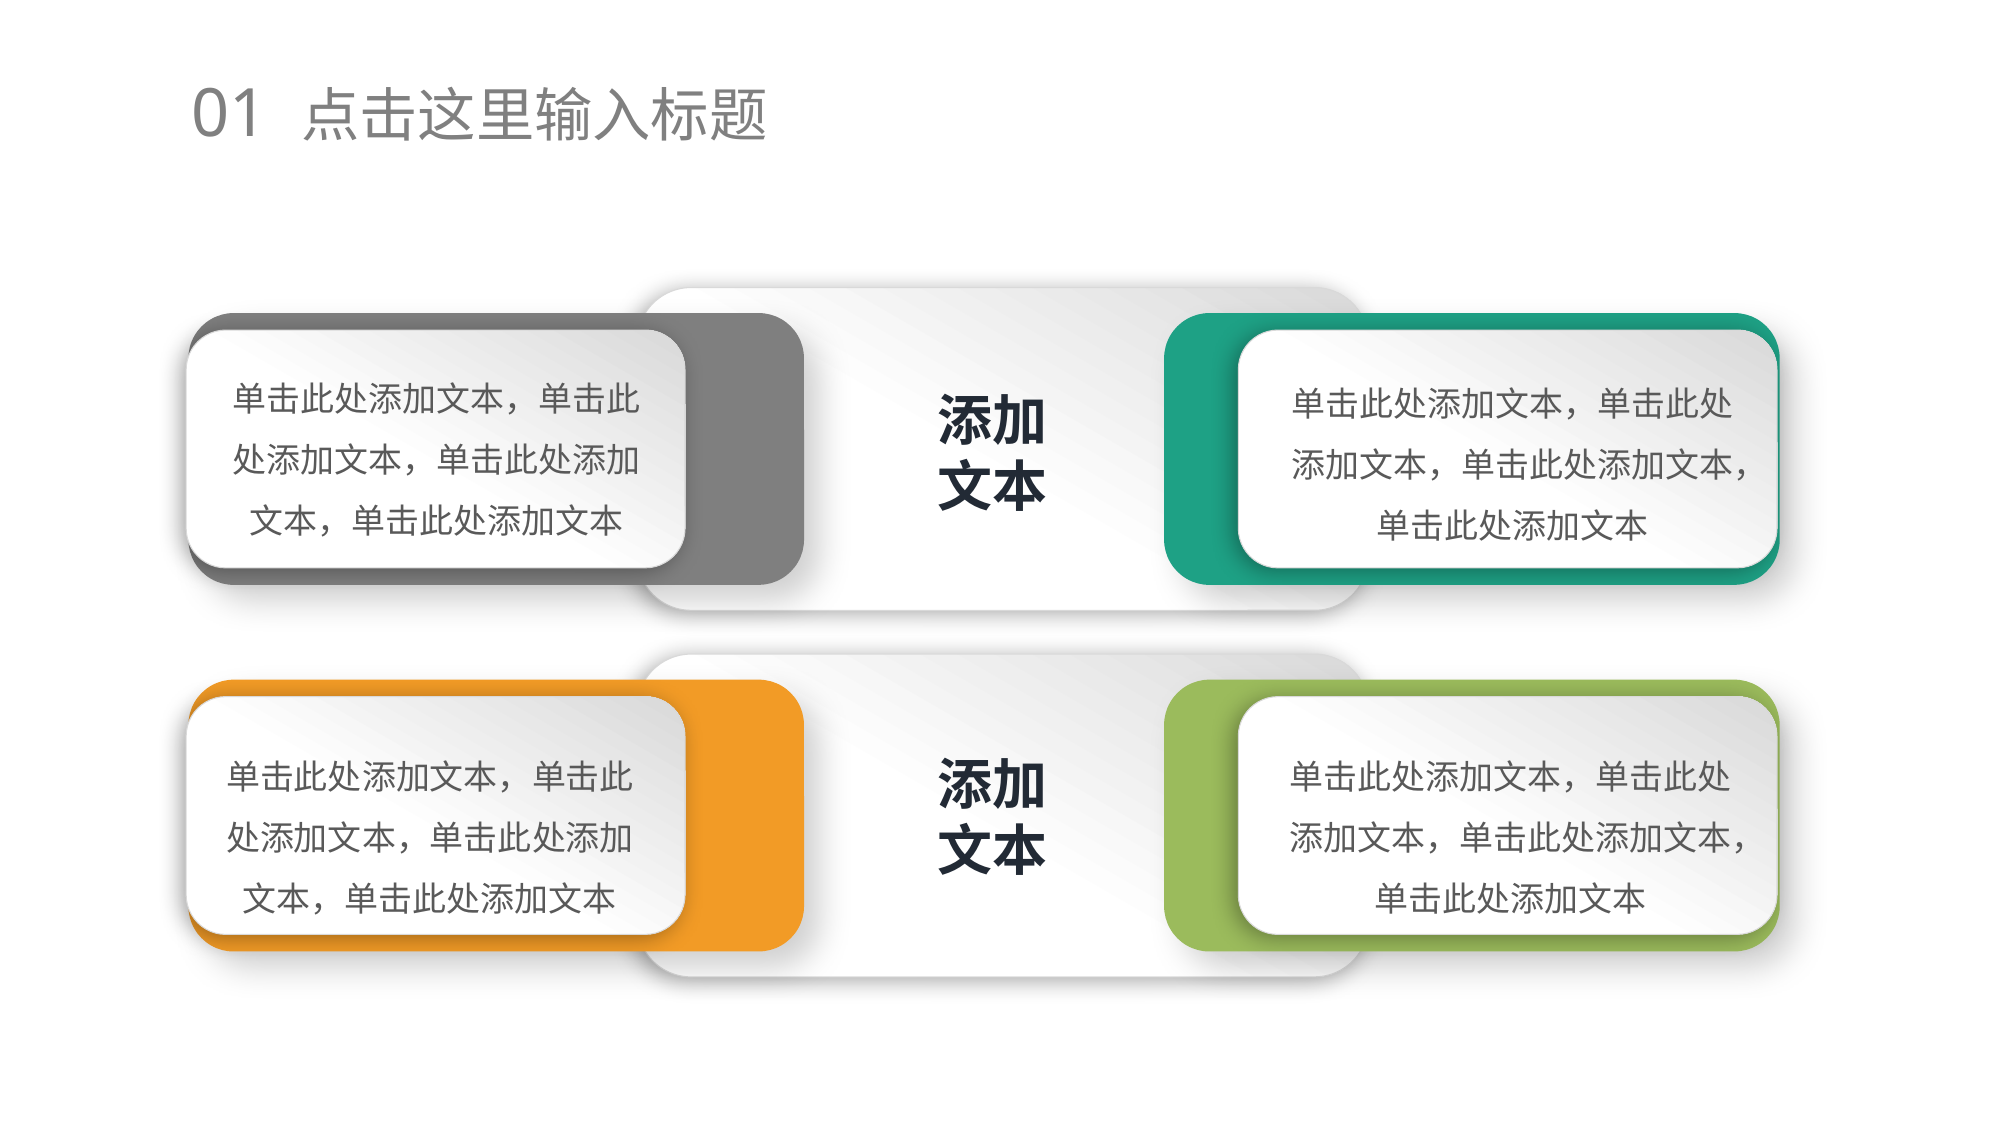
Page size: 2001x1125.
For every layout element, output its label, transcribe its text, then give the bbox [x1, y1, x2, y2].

text_box 01 点击这里输入标题 [176, 62, 783, 158]
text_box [637, 654, 1369, 977]
text_box [209, 679, 637, 687]
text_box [1238, 330, 1778, 568]
text_box [209, 313, 637, 320]
text_box [1369, 679, 1770, 696]
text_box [186, 330, 686, 568]
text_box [186, 696, 686, 935]
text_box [637, 287, 1369, 611]
text_box [1369, 313, 1770, 330]
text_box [1238, 696, 1778, 935]
